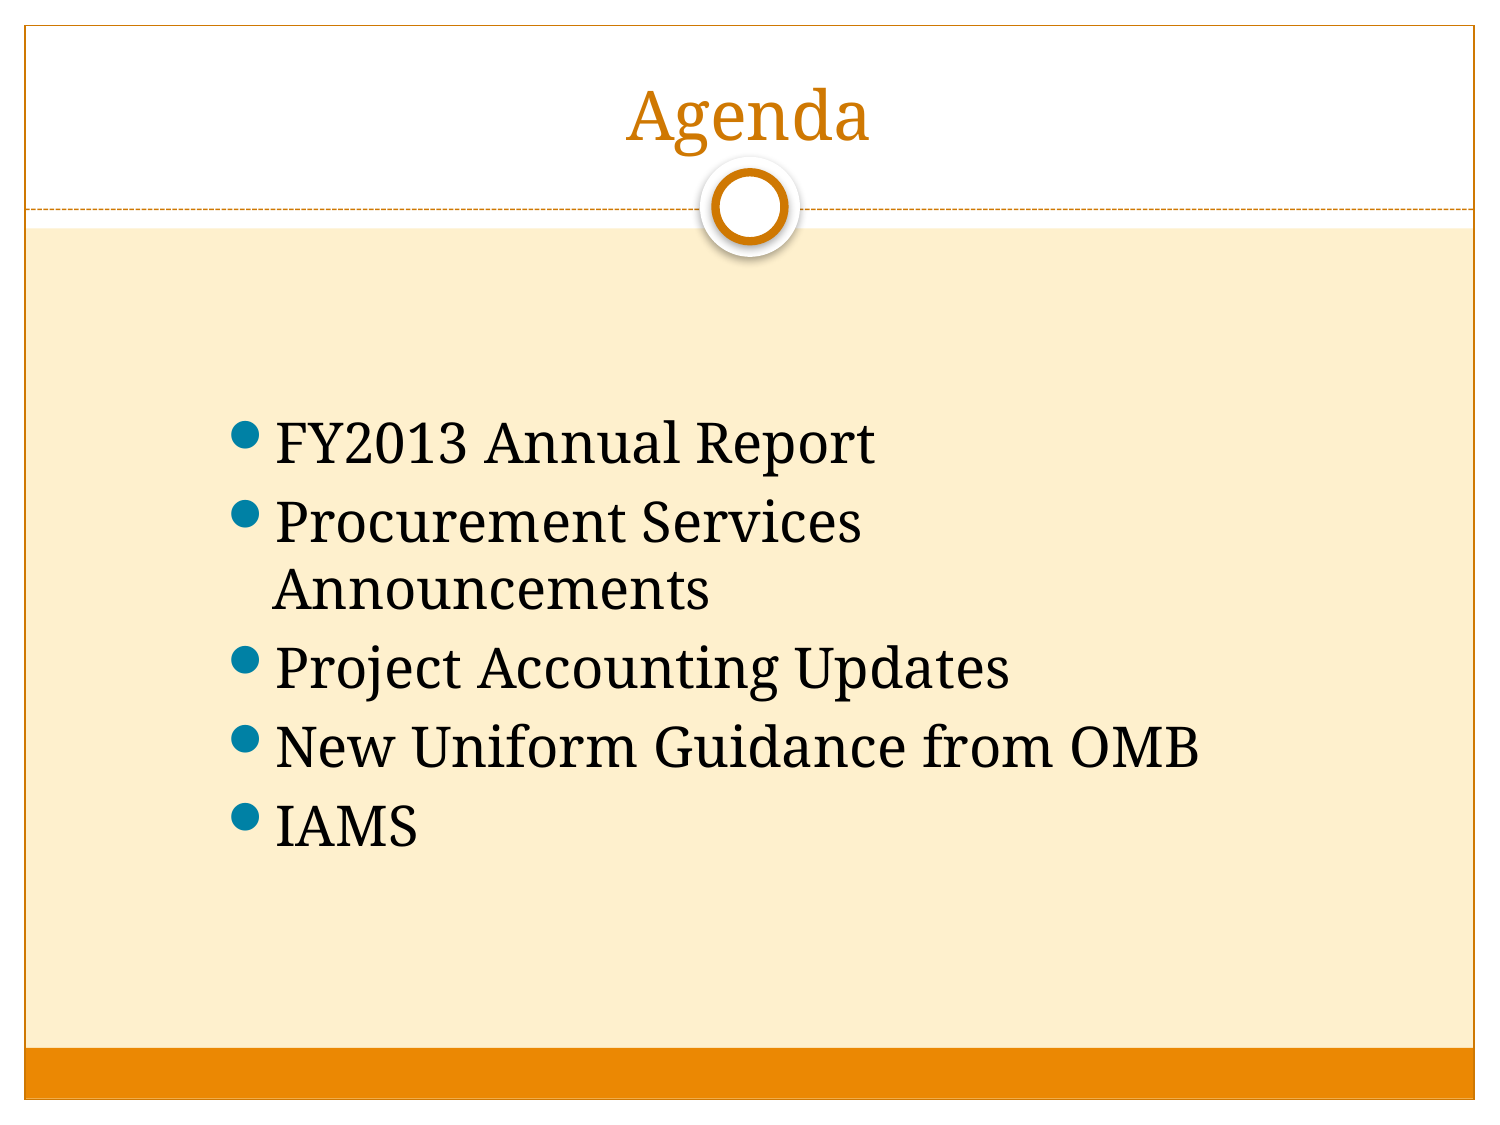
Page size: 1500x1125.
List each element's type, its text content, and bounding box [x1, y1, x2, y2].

title Agenda [49, 37, 1450, 162]
list FY2013 Annual Report Procurement Services Announcements Project Accounting Updates New Uniform Guidance from OMB IAMS [212, 399, 1275, 850]
